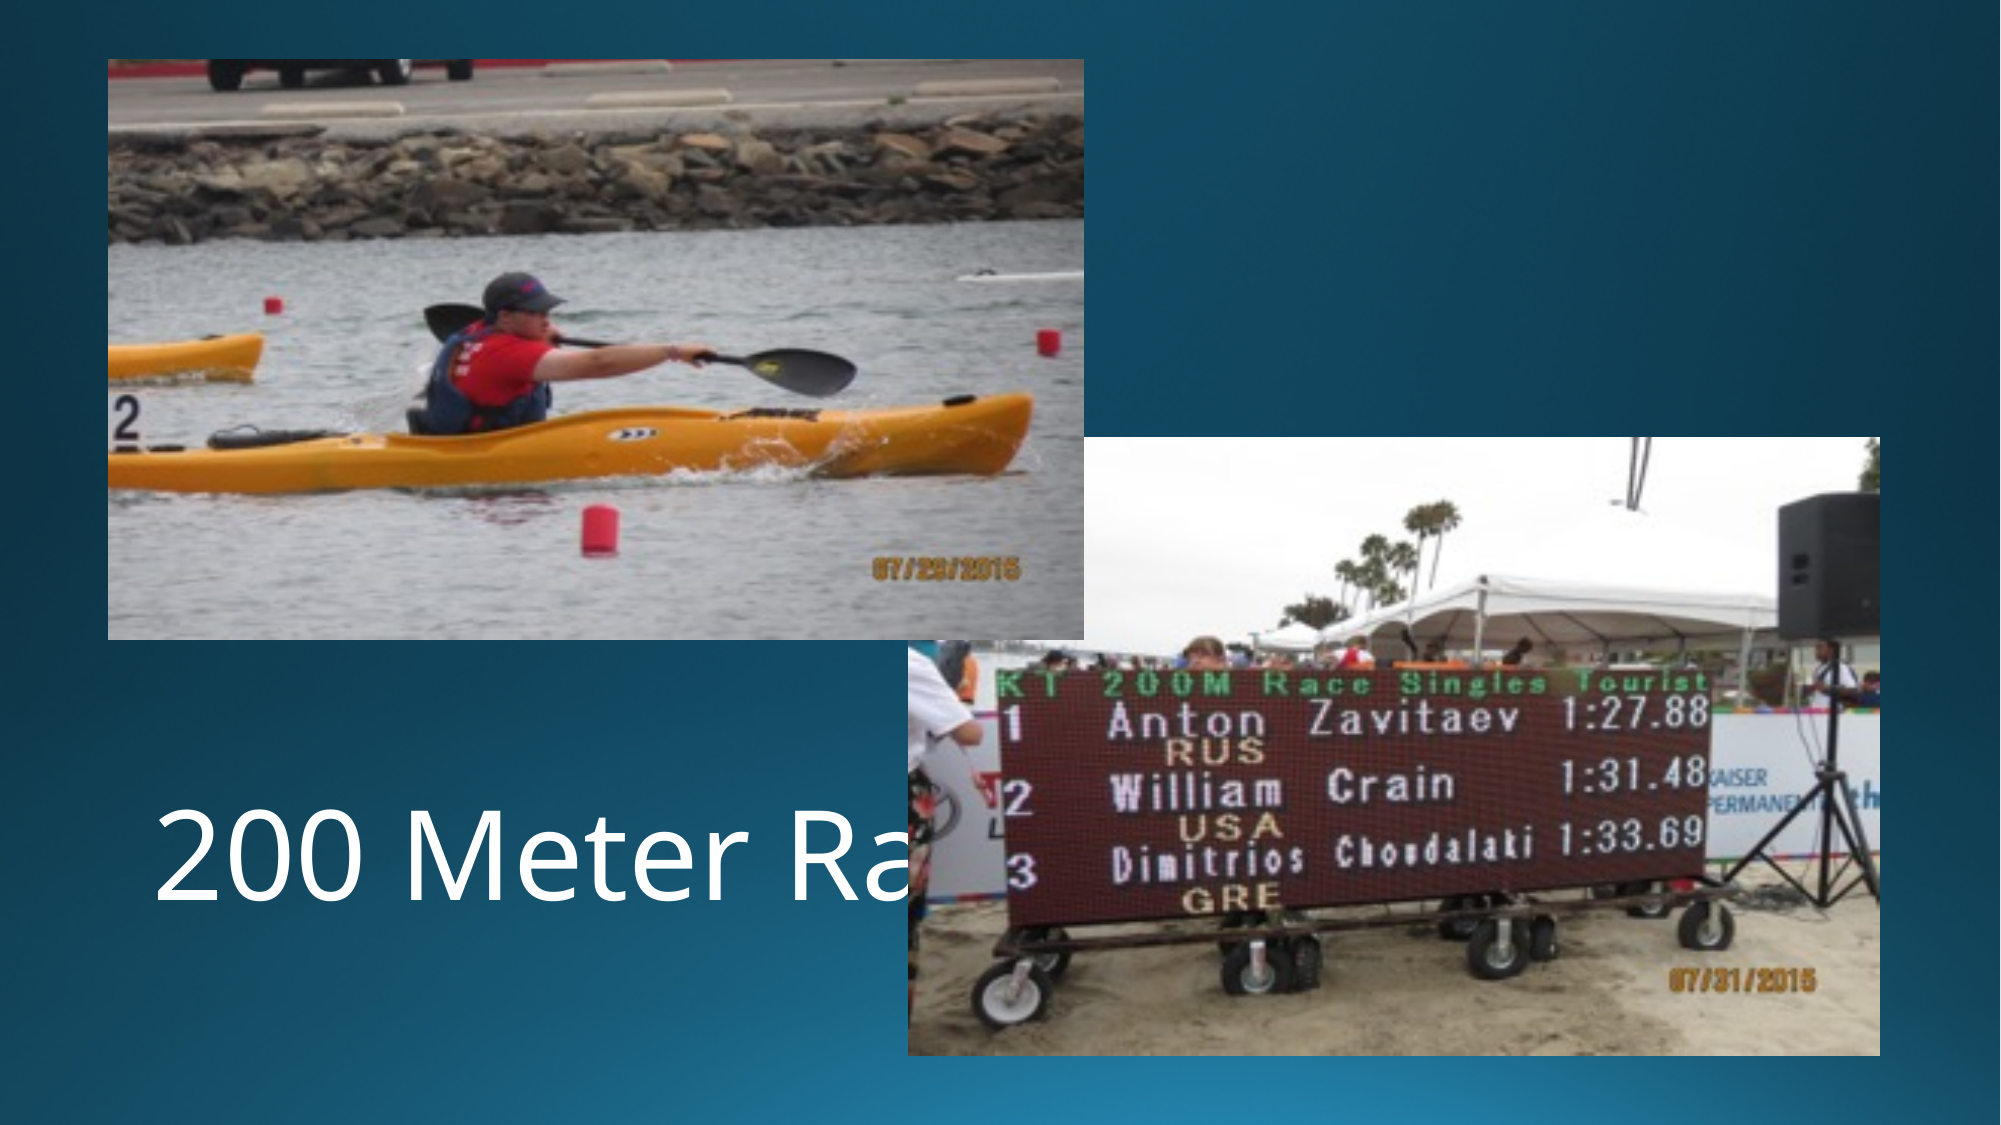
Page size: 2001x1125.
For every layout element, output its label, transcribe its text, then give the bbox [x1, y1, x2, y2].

list 200 Meter Race [137, 736, 908, 983]
picture [0, 0, 2001, 1125]
